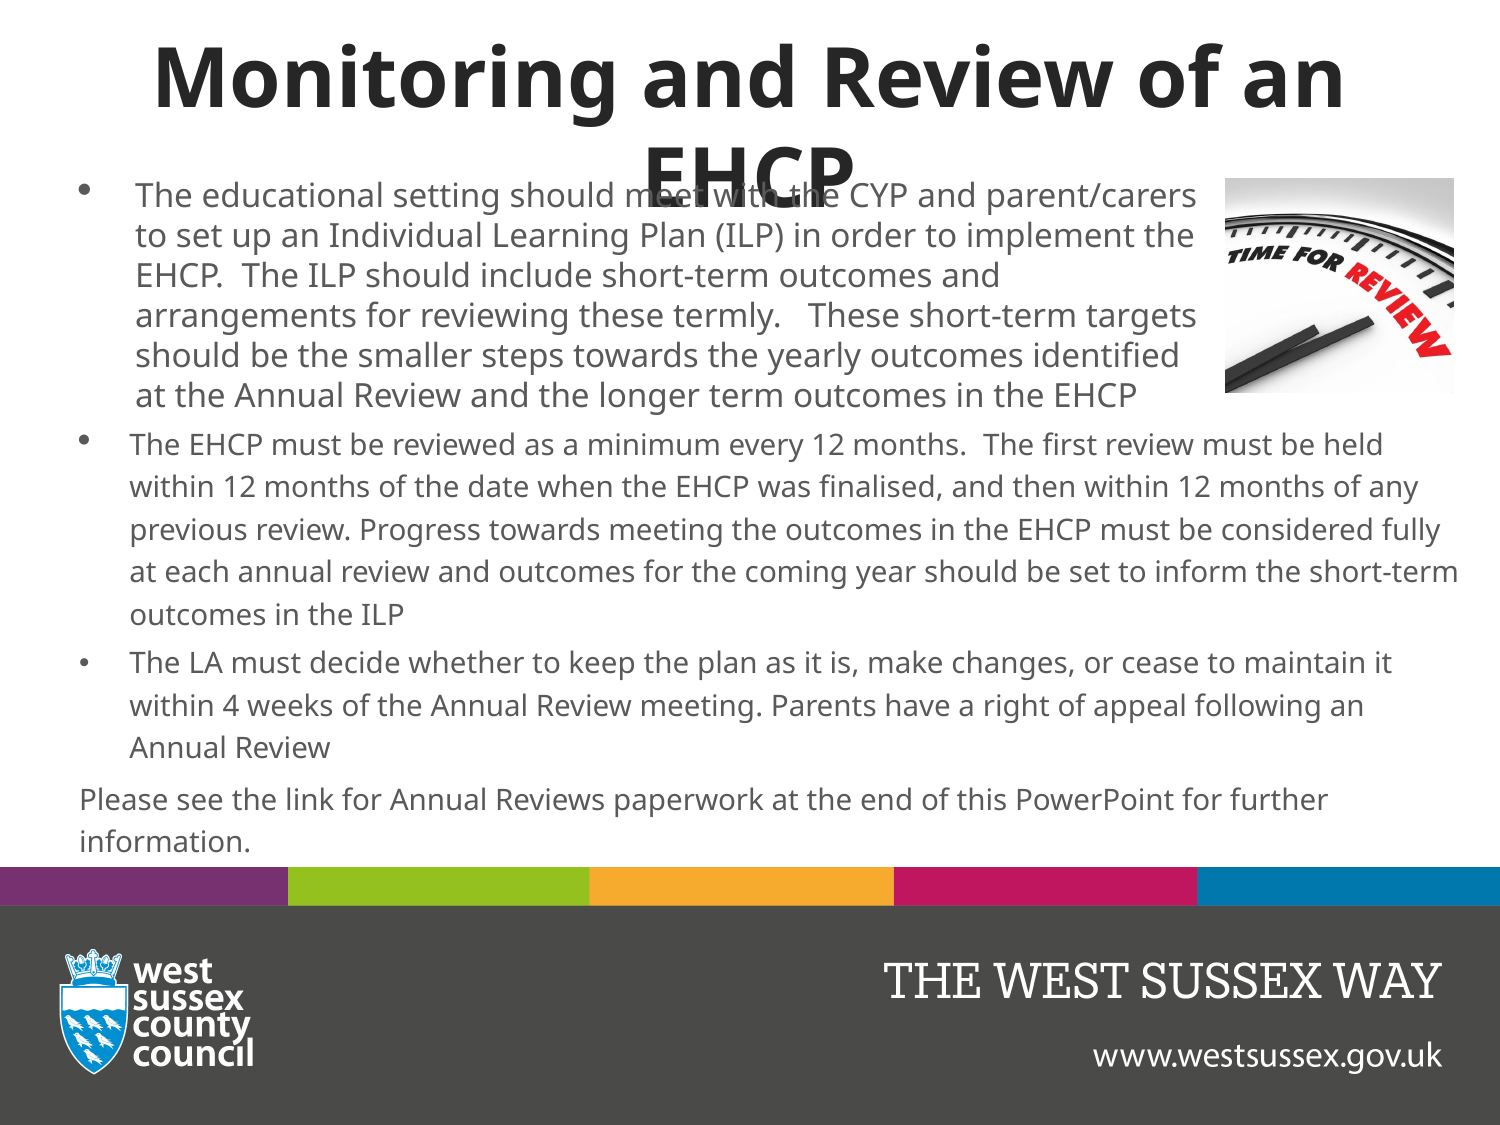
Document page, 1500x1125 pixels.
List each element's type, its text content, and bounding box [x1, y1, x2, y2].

picture [0, 0, 1500, 1125]
text_box The educational setting should meet with the CYP and parent/carers to set up an Individual Learning Plan (ILP) in order to implement the EHCP. The ILP should include short-term outcomes and arrangements for reviewing these termly. These short-term targets should be the smaller steps towards the yearly outcomes identified at the Annual Review and the longer term outcomes in the EHCP [64, 166, 1214, 421]
list The EHCP must be reviewed as a minimum every 12 months. The first review must be held within 12 months of the date when the EHCP was finalised, and then within 12 months of any previous review. Progress towards meeting the outcomes in the EHCP must be considered fully at each annual review and outcomes for the coming year should be set to inform the short-term outcomes in the ILP The LA must decide whether to keep the plan as it is, make changes, or cease to maintain it within 4 weeks of the Annual Review meeting. Parents have a right of appeal following an Annual Review Please see the link for Annual Reviews paperwork at the end of this PowerPoint for further information. [64, 411, 1481, 871]
title Monitoring and Review of an EHCP [33, 35, 1466, 214]
